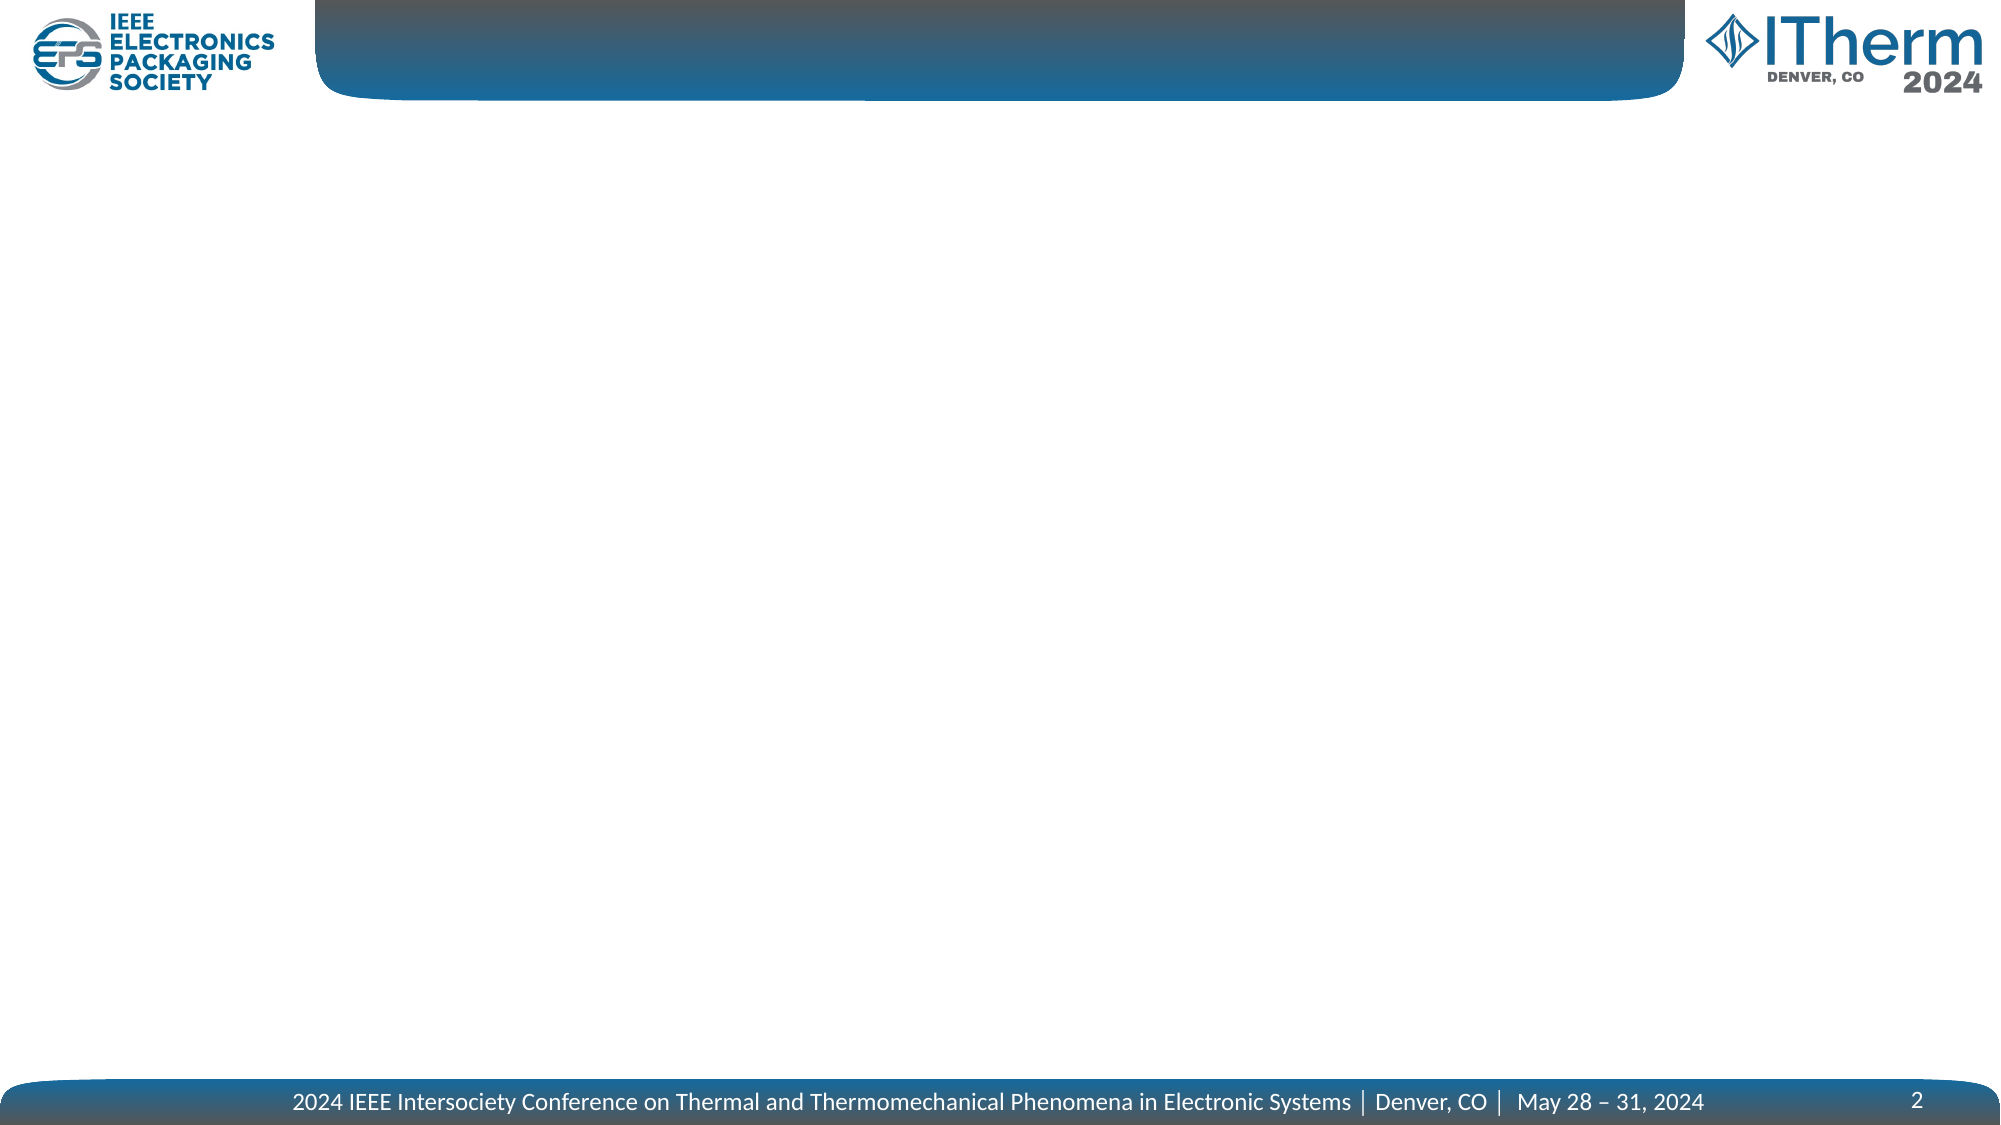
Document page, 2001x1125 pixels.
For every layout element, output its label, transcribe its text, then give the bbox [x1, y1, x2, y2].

picture [1702, 9, 1987, 97]
footer 2024 IEEE Intersociety Conference on Thermal and Thermomechanical Phenomena in Electronic Systems │ Denver, CO │ May 28 – 31, 2024 [172, 1078, 1828, 1122]
picture [27, 0, 280, 101]
slide_number 2 [1834, 1075, 1939, 1122]
